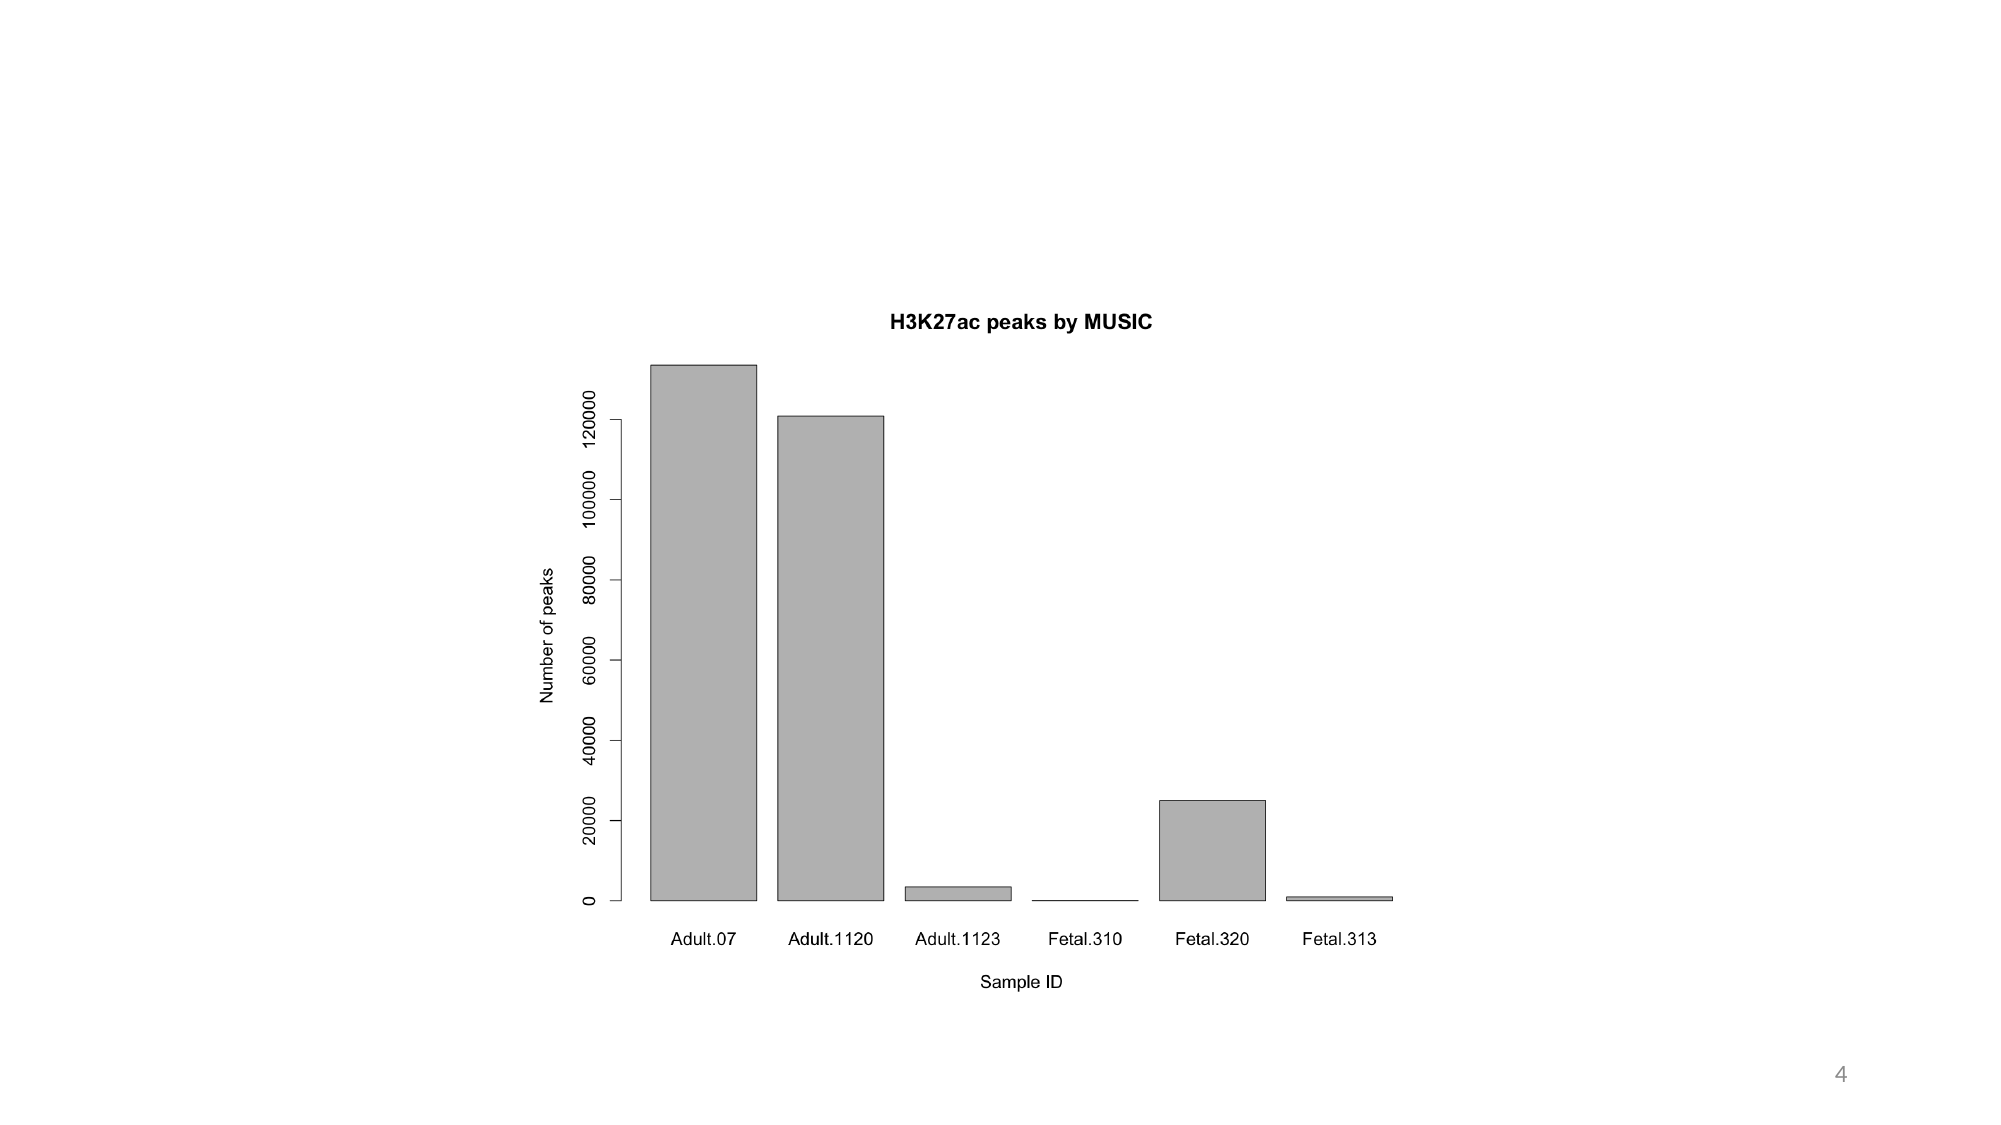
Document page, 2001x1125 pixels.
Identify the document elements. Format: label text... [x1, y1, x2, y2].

slide_number 4 [1412, 1042, 1863, 1103]
picture [533, 277, 1467, 1015]
